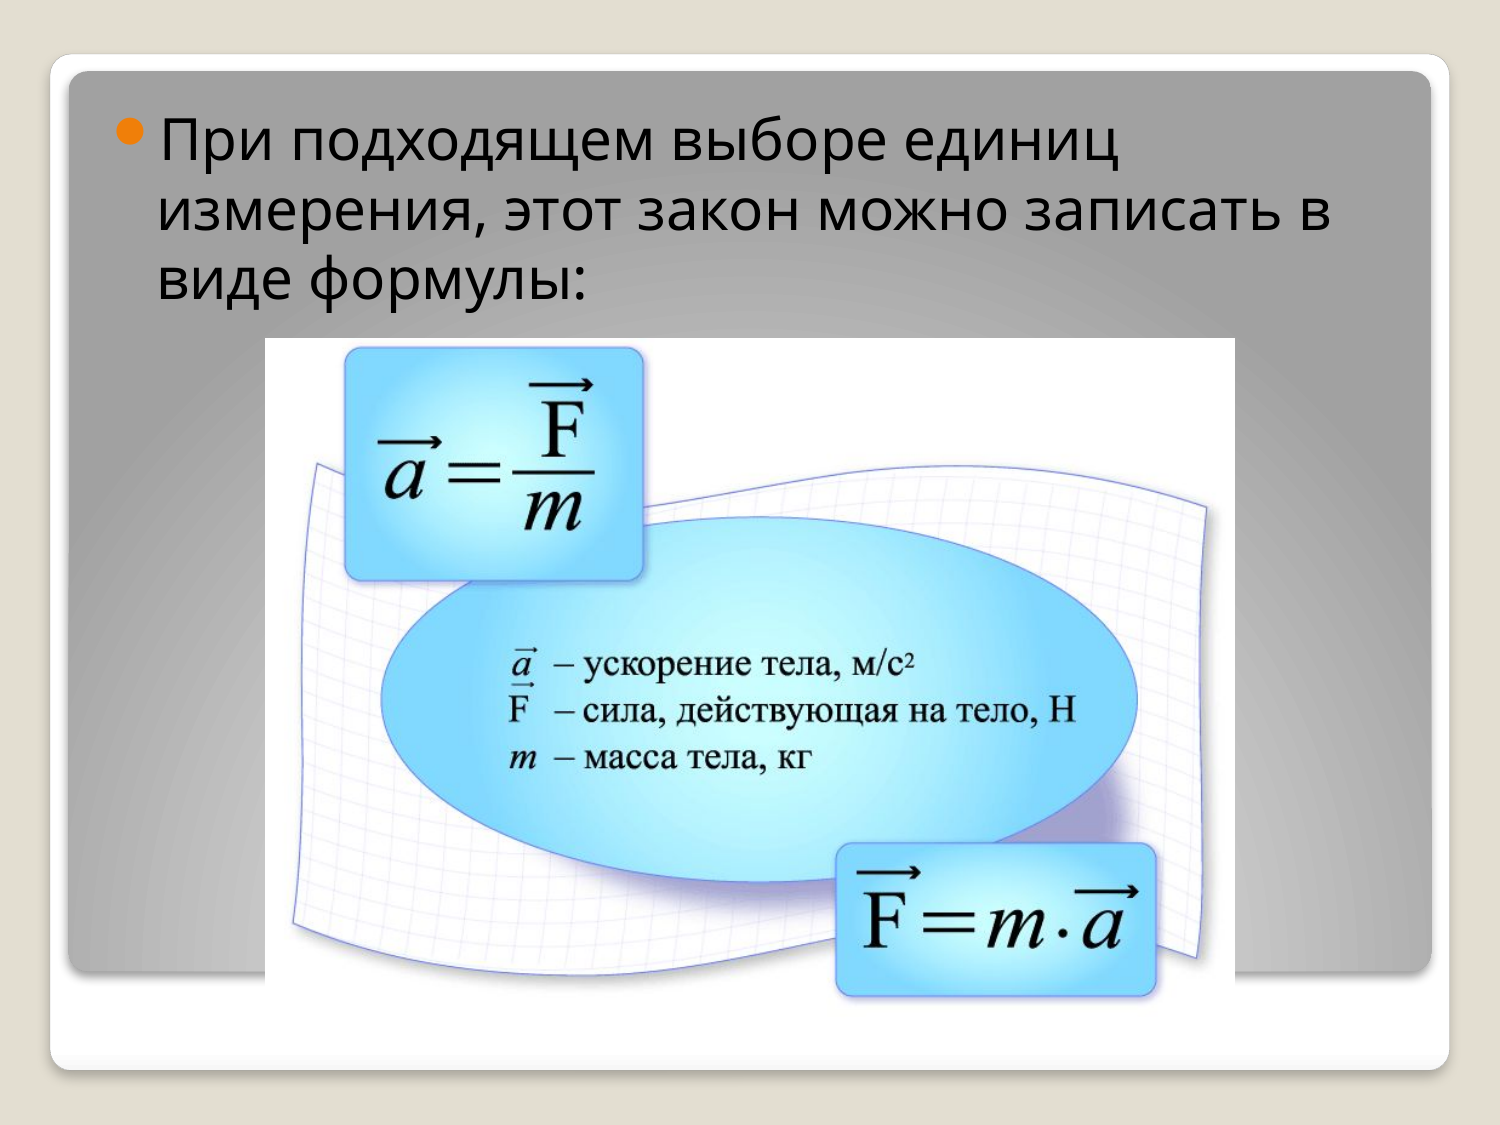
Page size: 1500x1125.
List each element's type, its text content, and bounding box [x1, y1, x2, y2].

picture [265, 337, 1235, 1029]
list При подходящем выборе единиц измерения, этот закон можно записать в виде формулы: [82, 86, 1425, 774]
